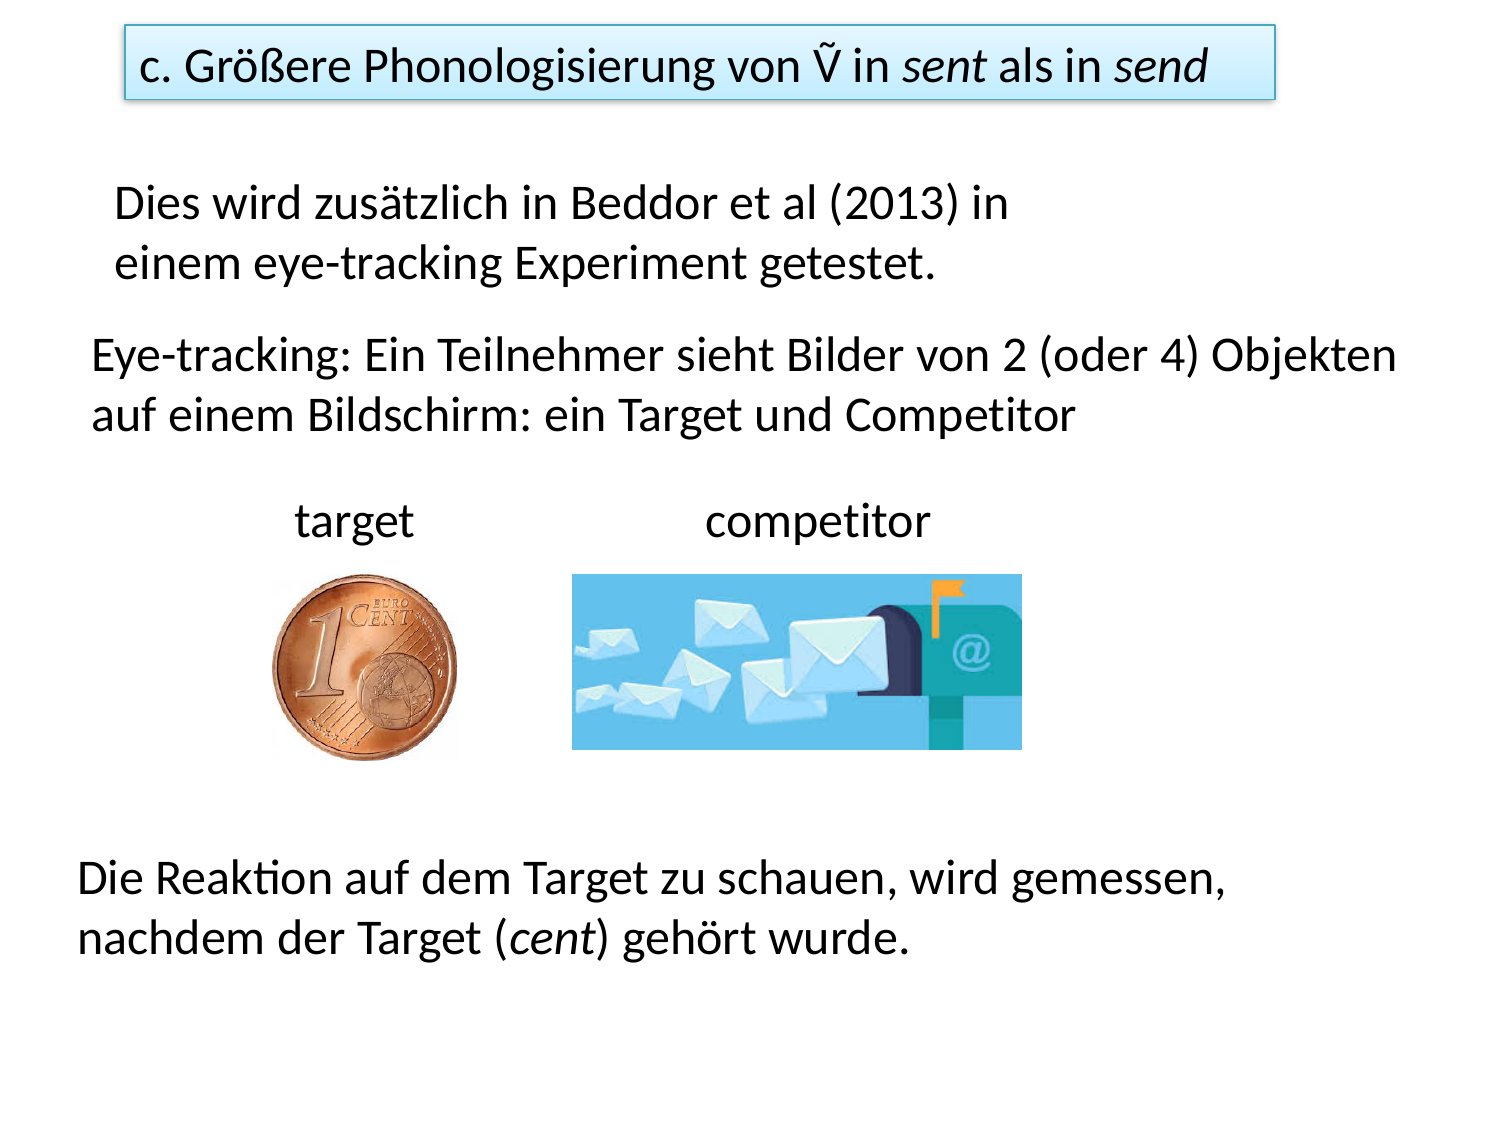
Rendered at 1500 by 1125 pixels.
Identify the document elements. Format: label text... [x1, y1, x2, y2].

picture [272, 573, 457, 761]
text_box Die Reaktion auf dem Target zu schauen, wird gemessen, nachdem der Target (cent) gehört wurde. [62, 837, 1263, 973]
text_box competitor [690, 479, 1029, 555]
text_box target [279, 479, 431, 555]
picture [572, 574, 1022, 750]
text_box c. Größere Phonologisierung von Ṽ in sent als in send [125, 24, 1275, 100]
text_box Eye-tracking: Ein Teilnehmer sieht Bilder von 2 (oder 4) Objekten auf einem Bildschirm: ein Target und Competitor [76, 314, 1447, 450]
text_box Dies wird zusätzlich in Beddor et al (2013) in einem eye-tracking Experiment getestet. [99, 162, 1100, 298]
